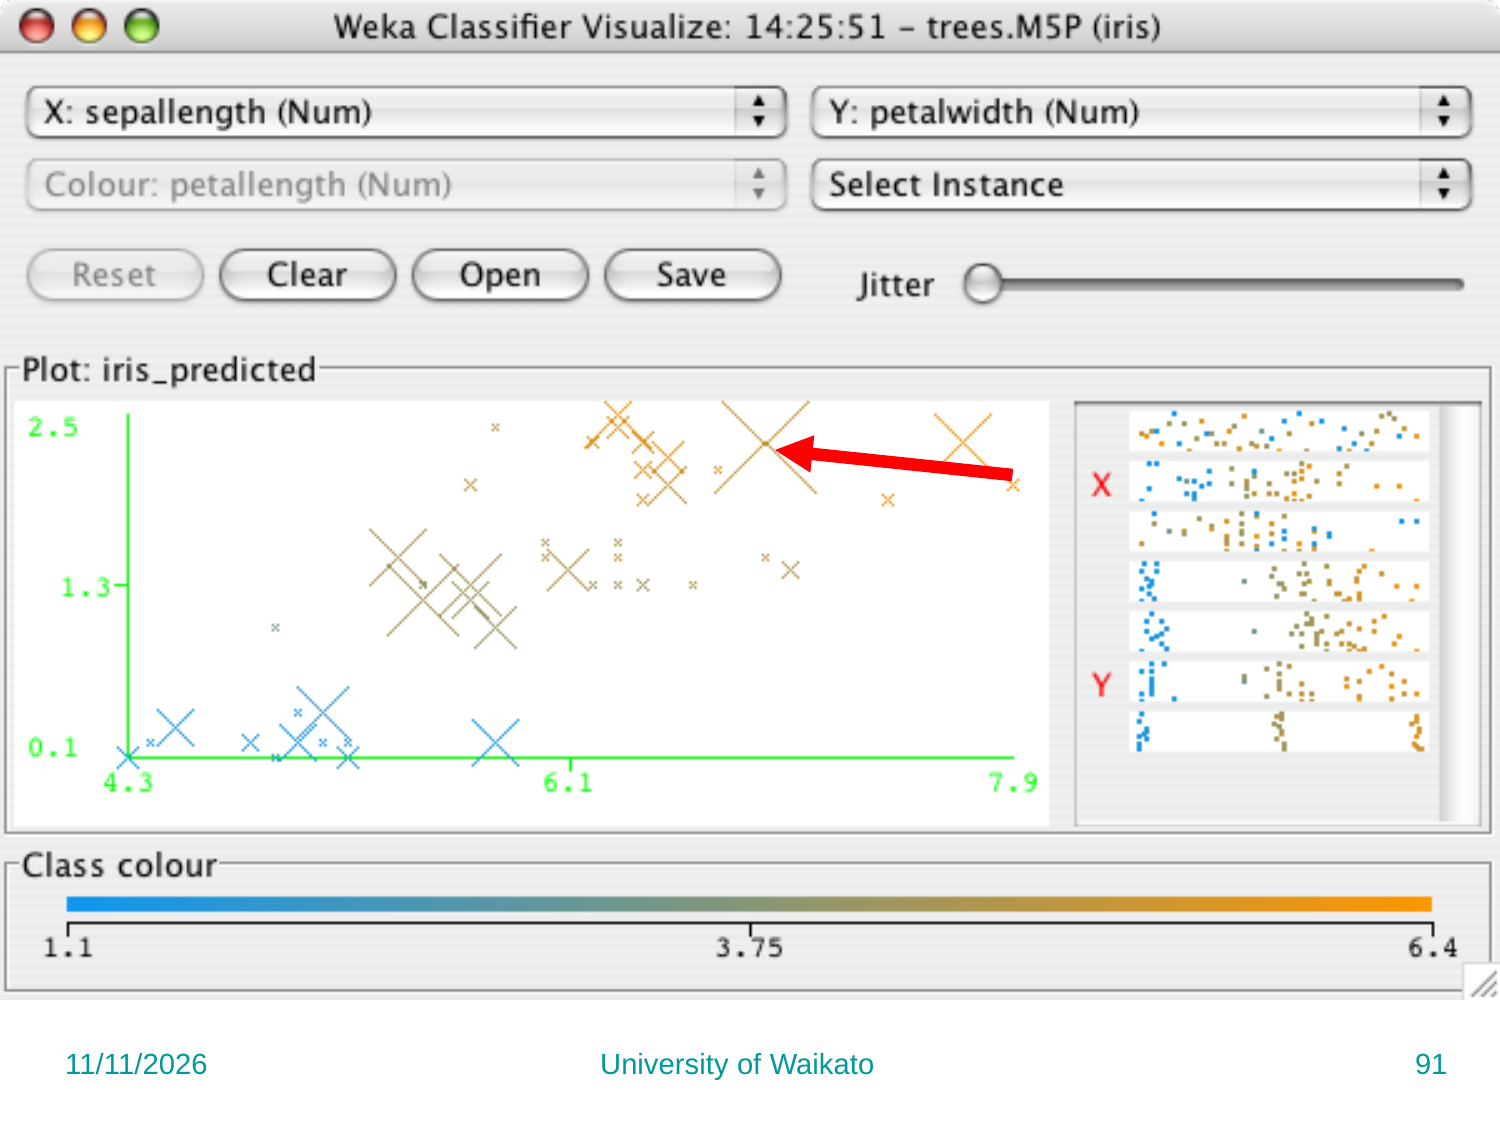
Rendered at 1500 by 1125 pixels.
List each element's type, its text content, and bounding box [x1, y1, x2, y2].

slide_number 91 [1149, 1025, 1463, 1100]
footer University of Waikato [500, 1025, 975, 1100]
picture [0, 0, 1500, 1000]
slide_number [50, 1025, 475, 1100]
